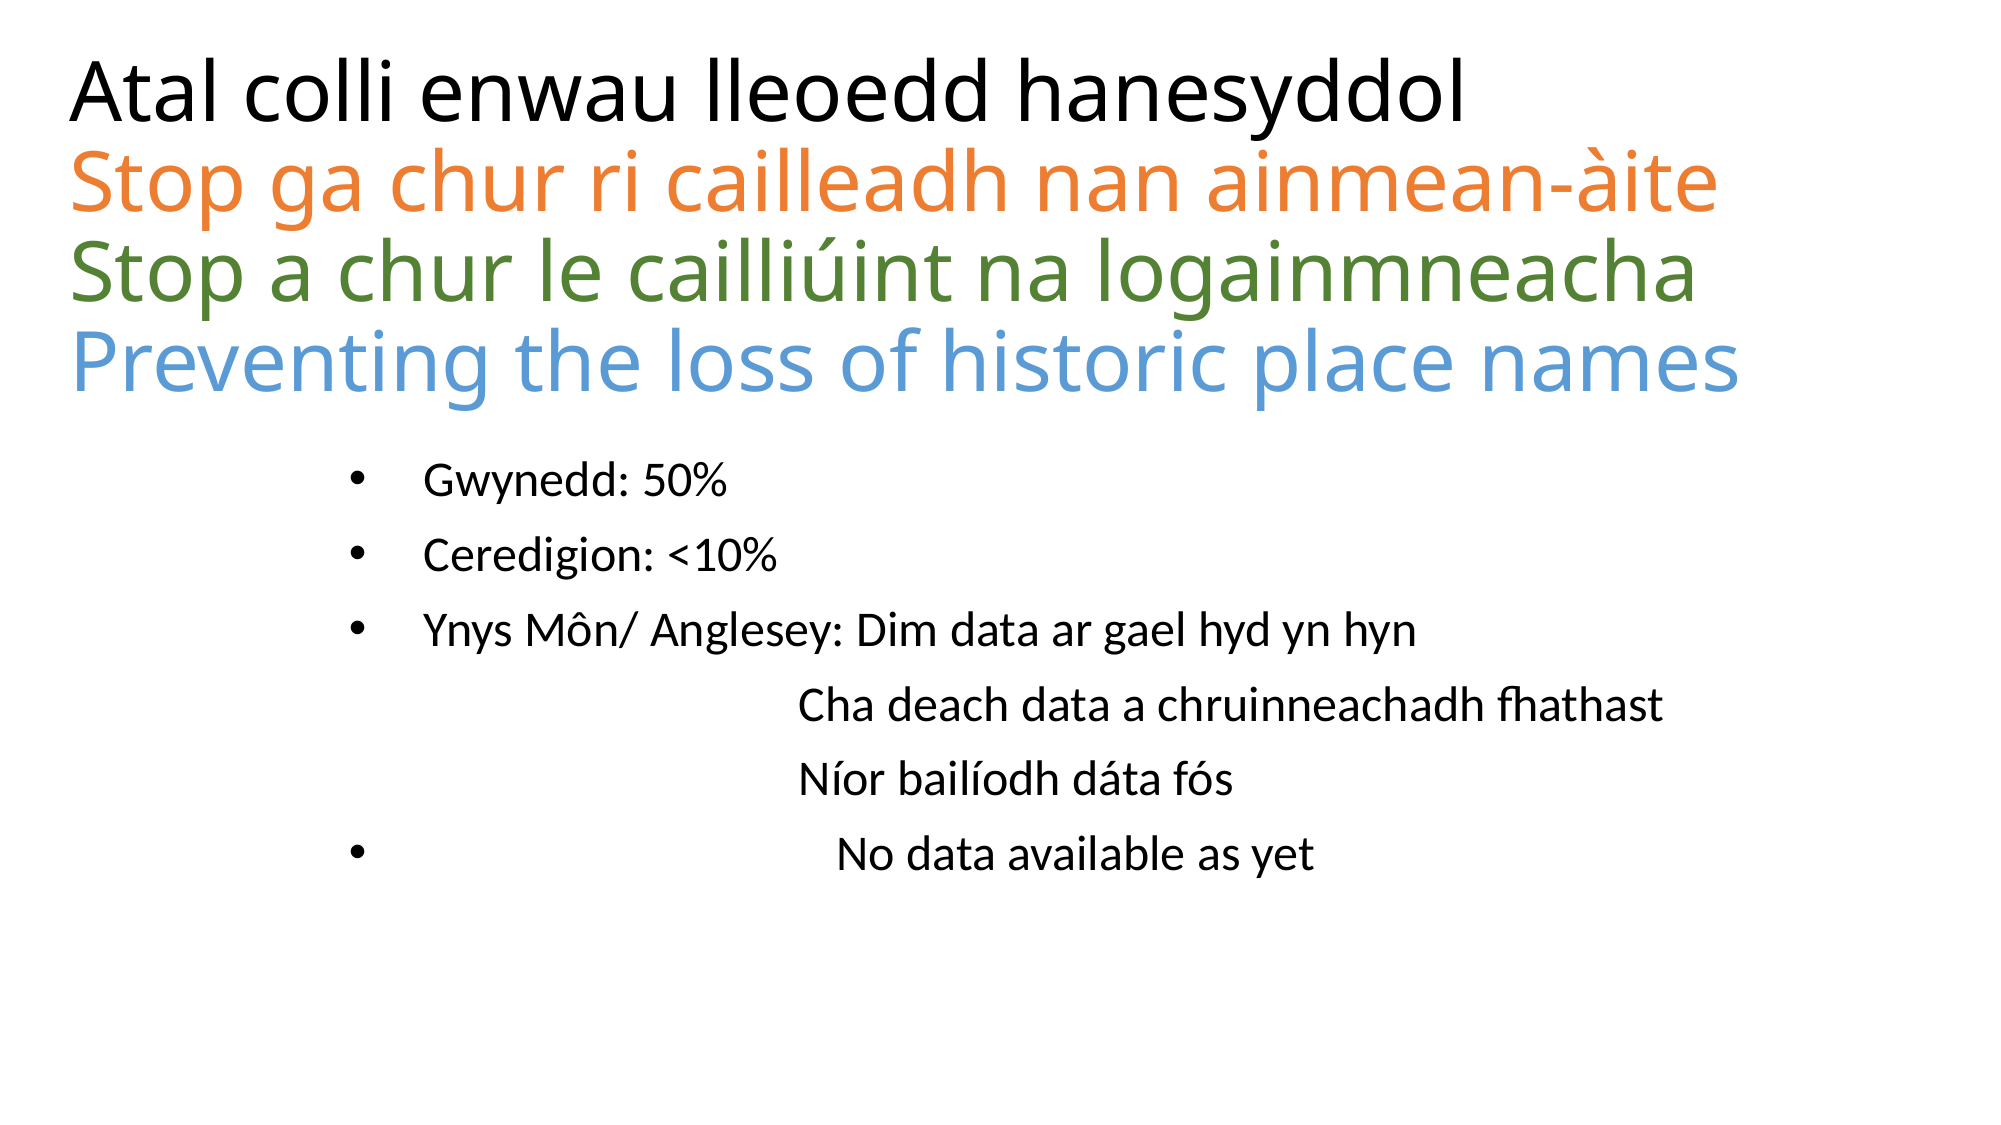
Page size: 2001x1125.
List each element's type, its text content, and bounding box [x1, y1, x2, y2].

list Gwynedd: 50% Ceredigion: <10% Ynys Môn/ Anglesey: Dim data ar gael hyd yn hyn Cha deach data a chruinneachadh fhathast Níor bailíodh dáta fós No data available as yet [333, 445, 1721, 907]
title Atal colli enwau lleoedd hanesyddol Stop ga chur ri cailleadh nan ainmean-àite Stop a chur le cailliúint na logainmneacha Preventing the loss of historic place names [54, 40, 1946, 419]
